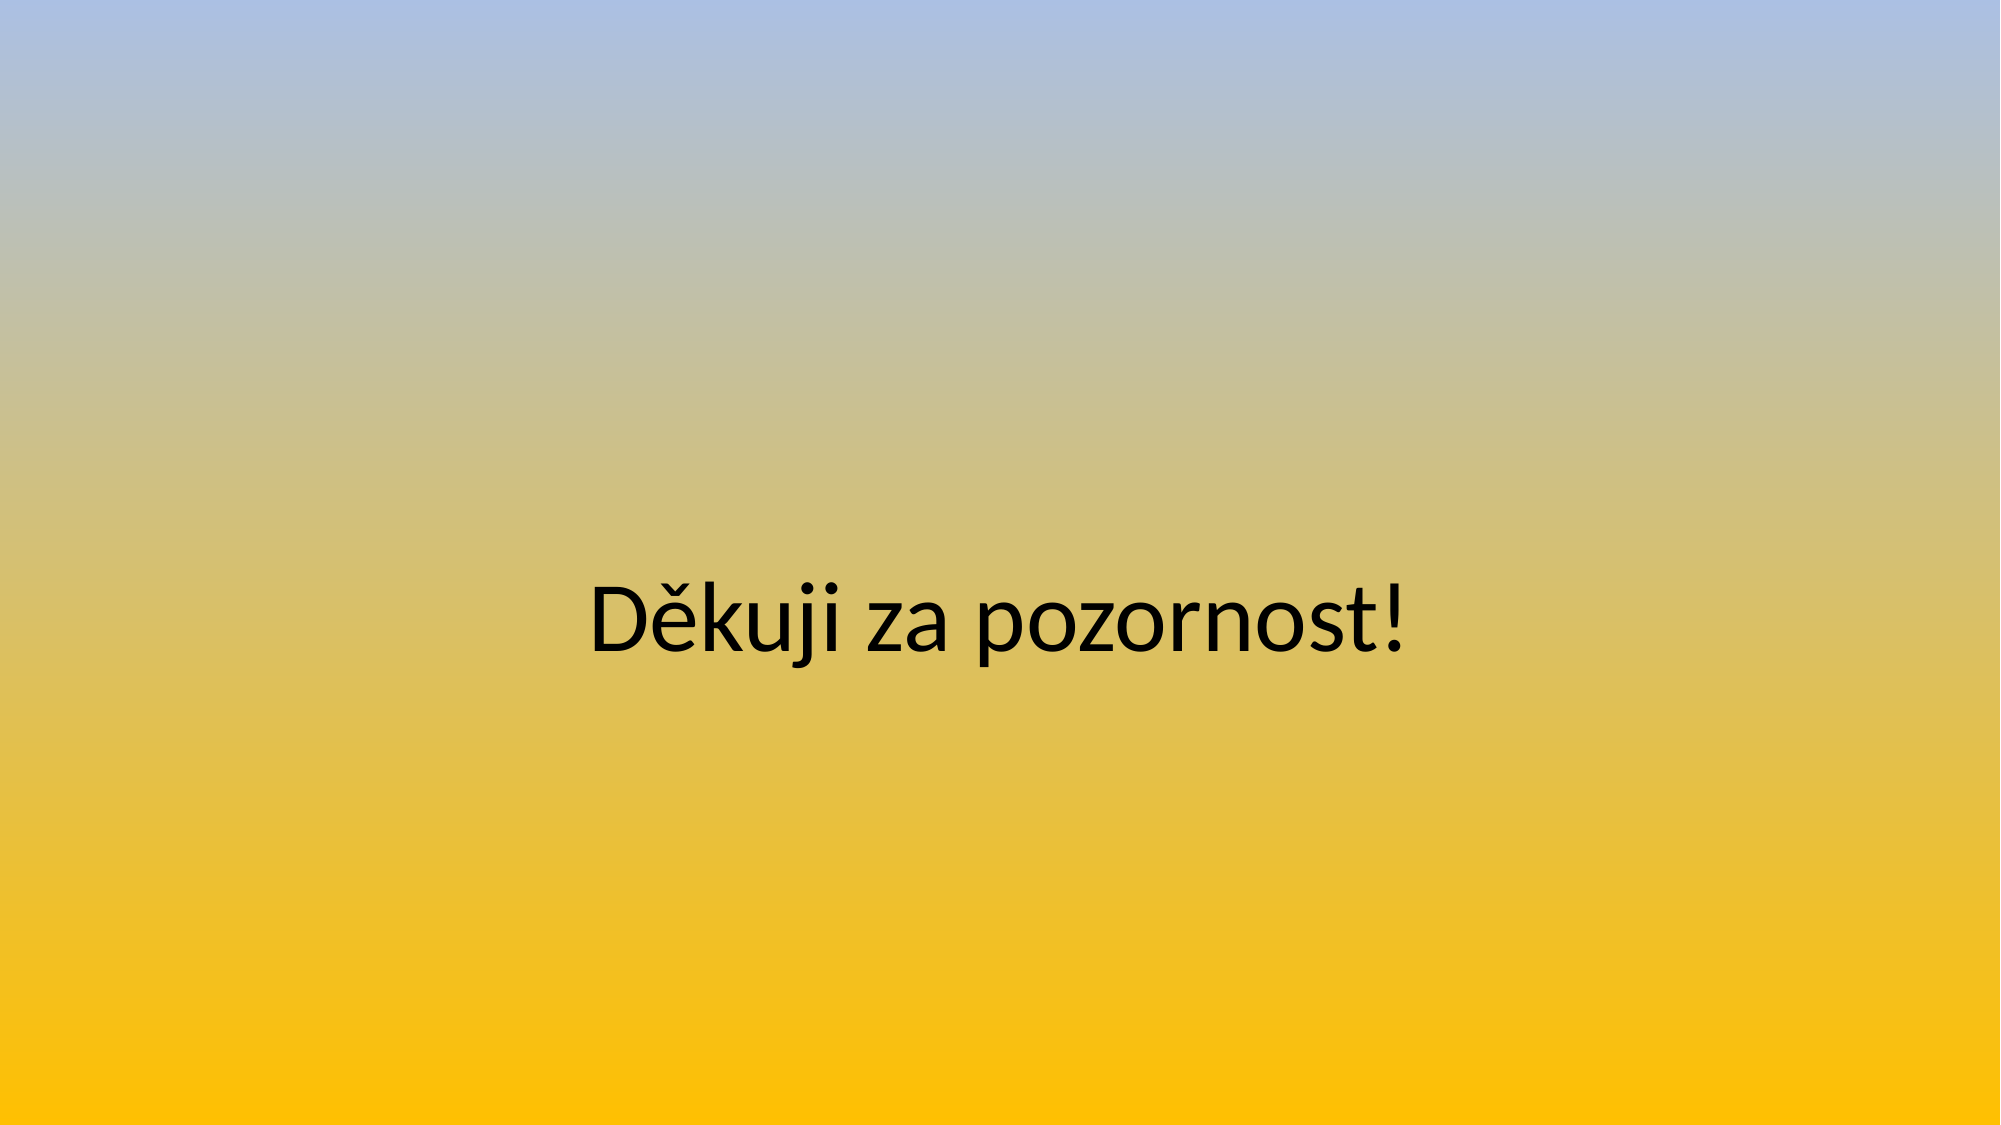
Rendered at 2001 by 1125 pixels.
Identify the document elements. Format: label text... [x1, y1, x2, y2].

list Děkuji za pozornost! [137, 299, 1863, 1014]
